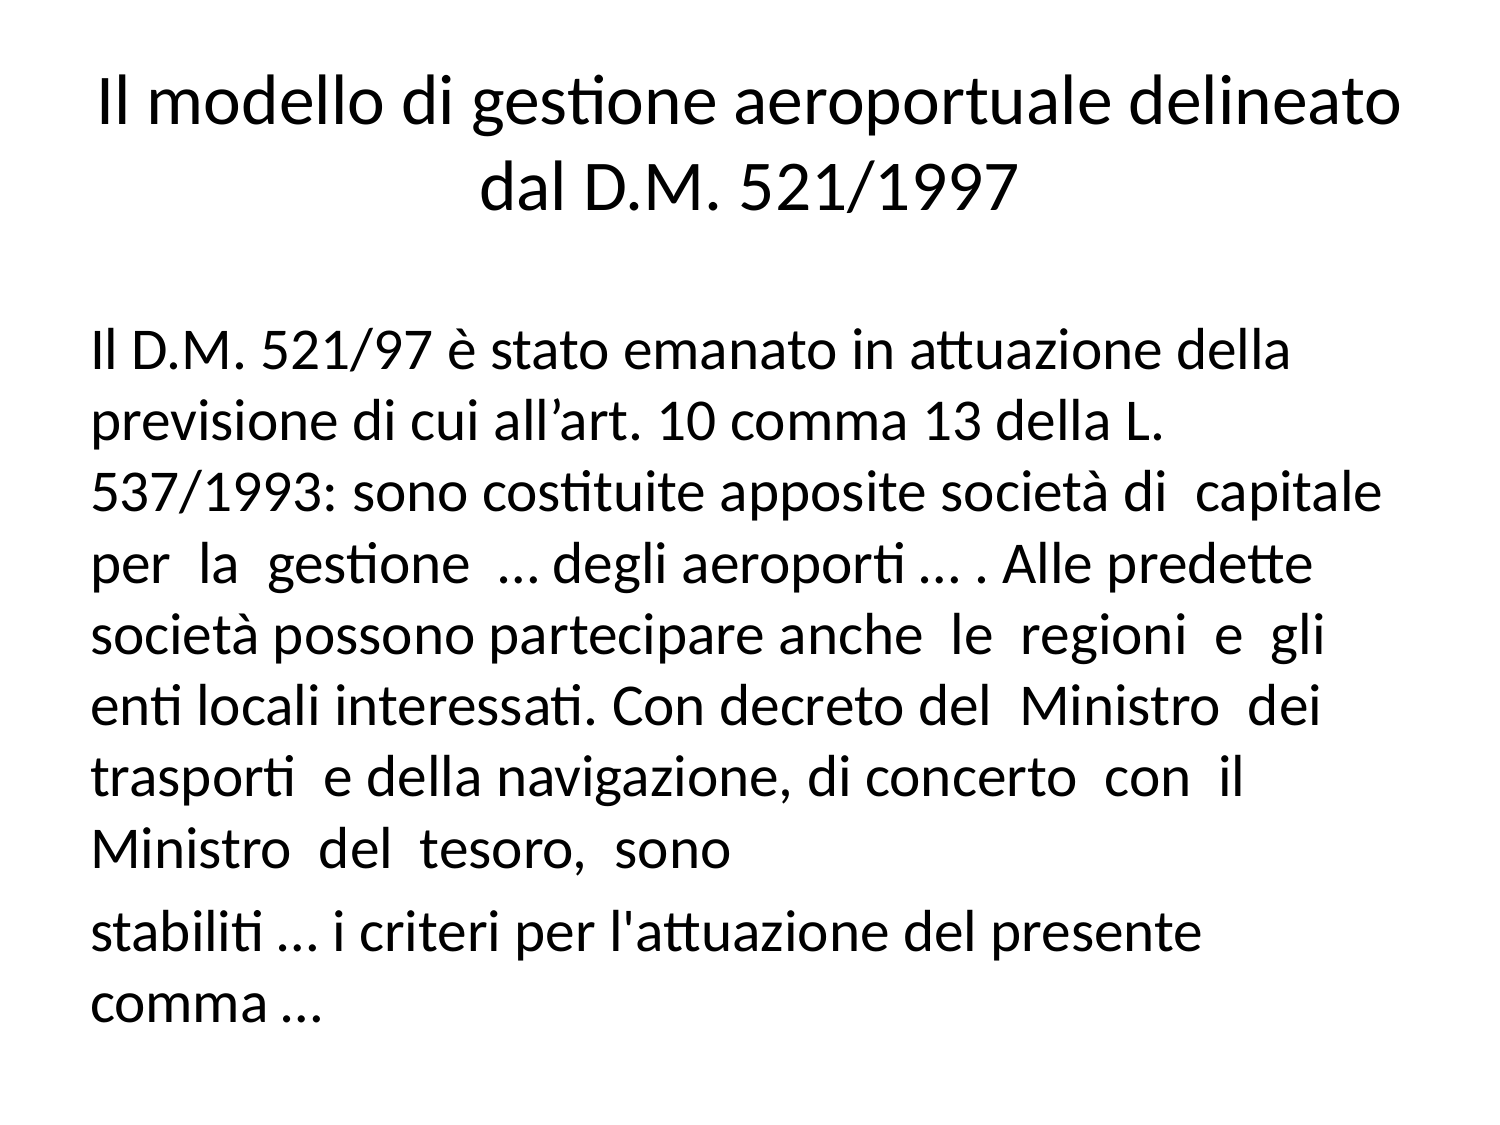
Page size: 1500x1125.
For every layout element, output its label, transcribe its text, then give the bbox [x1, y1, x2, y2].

list Il D.M. 521/97 è stato emanato in attuazione della previsione di cui all’art. 10 comma 13 della L. 537/1993: sono costituite apposite società di capitale per la gestione … degli aeroporti … . Alle predette società possono partecipare anche le regioni e gli enti locali interessati. Con decreto del Ministro dei trasporti e della navigazione, di concerto con il Ministro del tesoro, sono stabiliti … i criteri per l'attuazione del presente comma … [75, 302, 1425, 1046]
title Il modello di gestione aeroportuale delineato dal D.M. 521/1997 [75, 45, 1425, 233]
